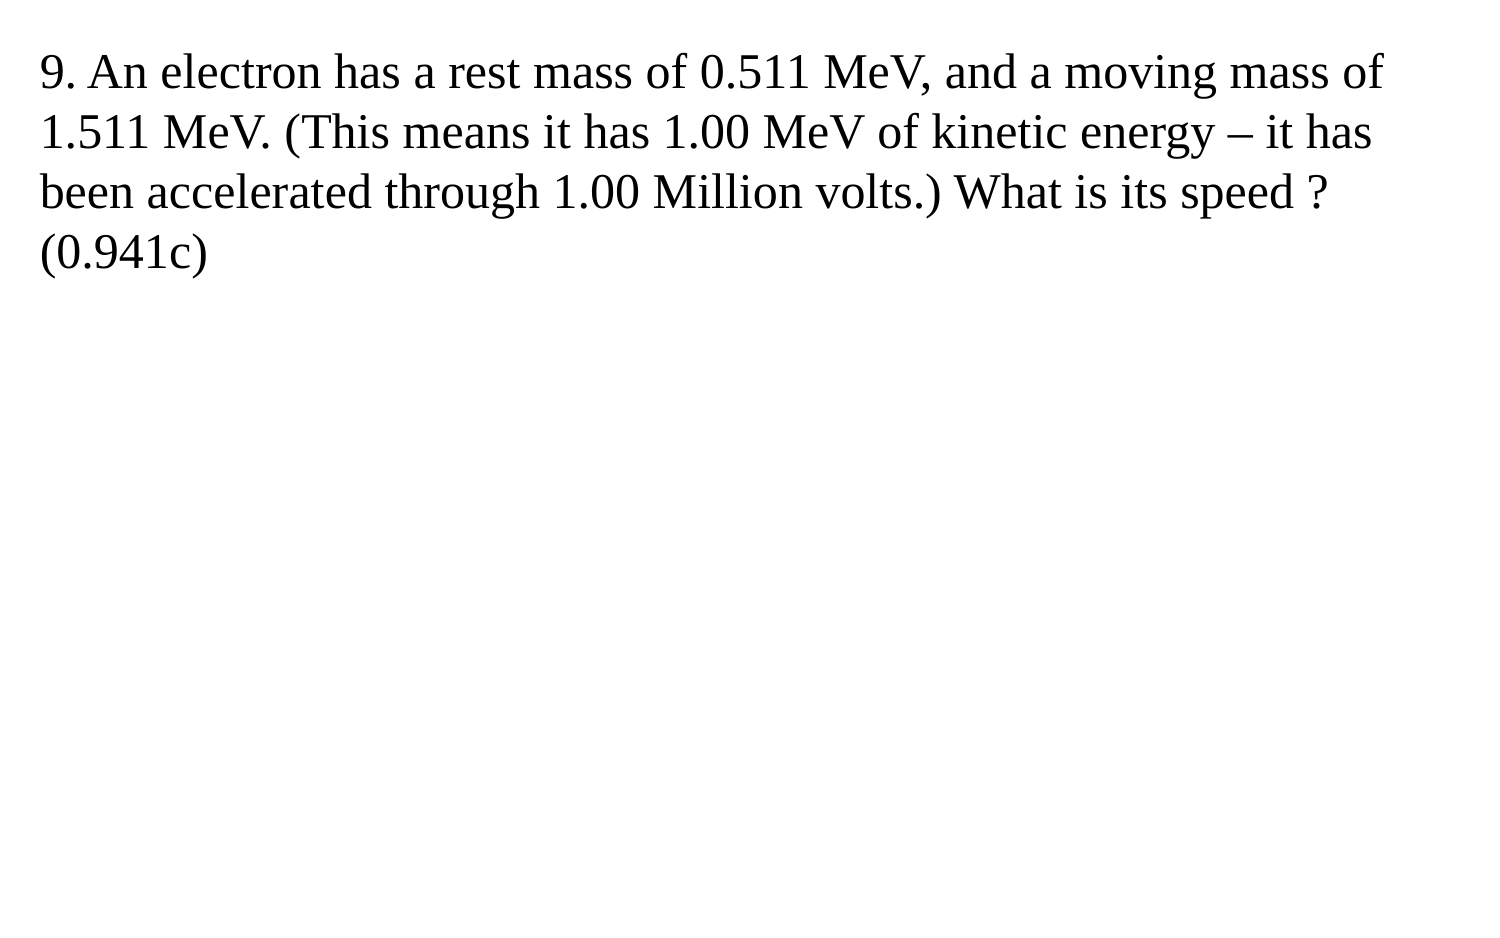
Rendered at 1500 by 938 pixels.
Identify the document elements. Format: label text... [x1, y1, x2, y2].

text_box 9. An electron has a rest mass of 0.511 MeV, and a moving mass of 1.511 MeV. (This means it has 1.00 MeV of kinetic energy – it has been accelerated through 1.00 Million volts.) What is its speed ? (0.941c) [24, 31, 1475, 406]
